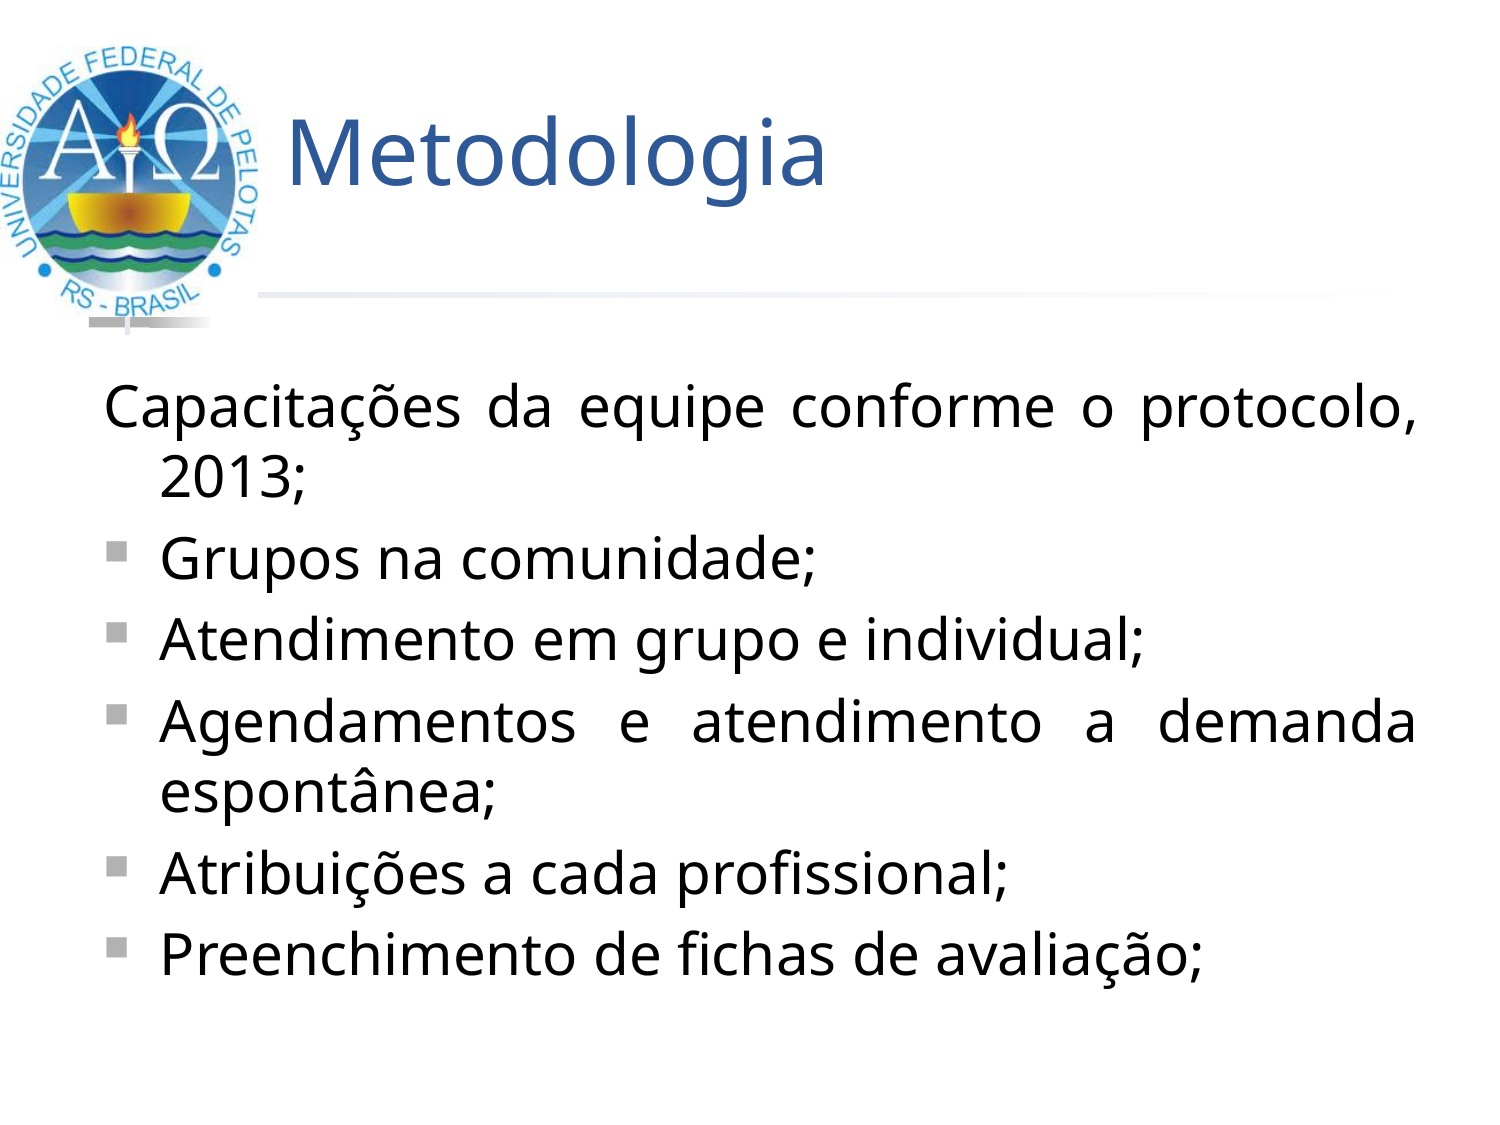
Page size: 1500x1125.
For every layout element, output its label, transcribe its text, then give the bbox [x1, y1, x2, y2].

title Metodologia [269, 0, 1468, 212]
list Capacitações da equipe conforme o protocolo, 2013; Grupos na comunidade; Atendimento em grupo e individual; Agendamentos e atendimento a demanda espontânea; Atribuições a cada profissional; Preenchimento de fichas de avaliação; [88, 361, 1434, 1111]
picture [0, 46, 258, 317]
